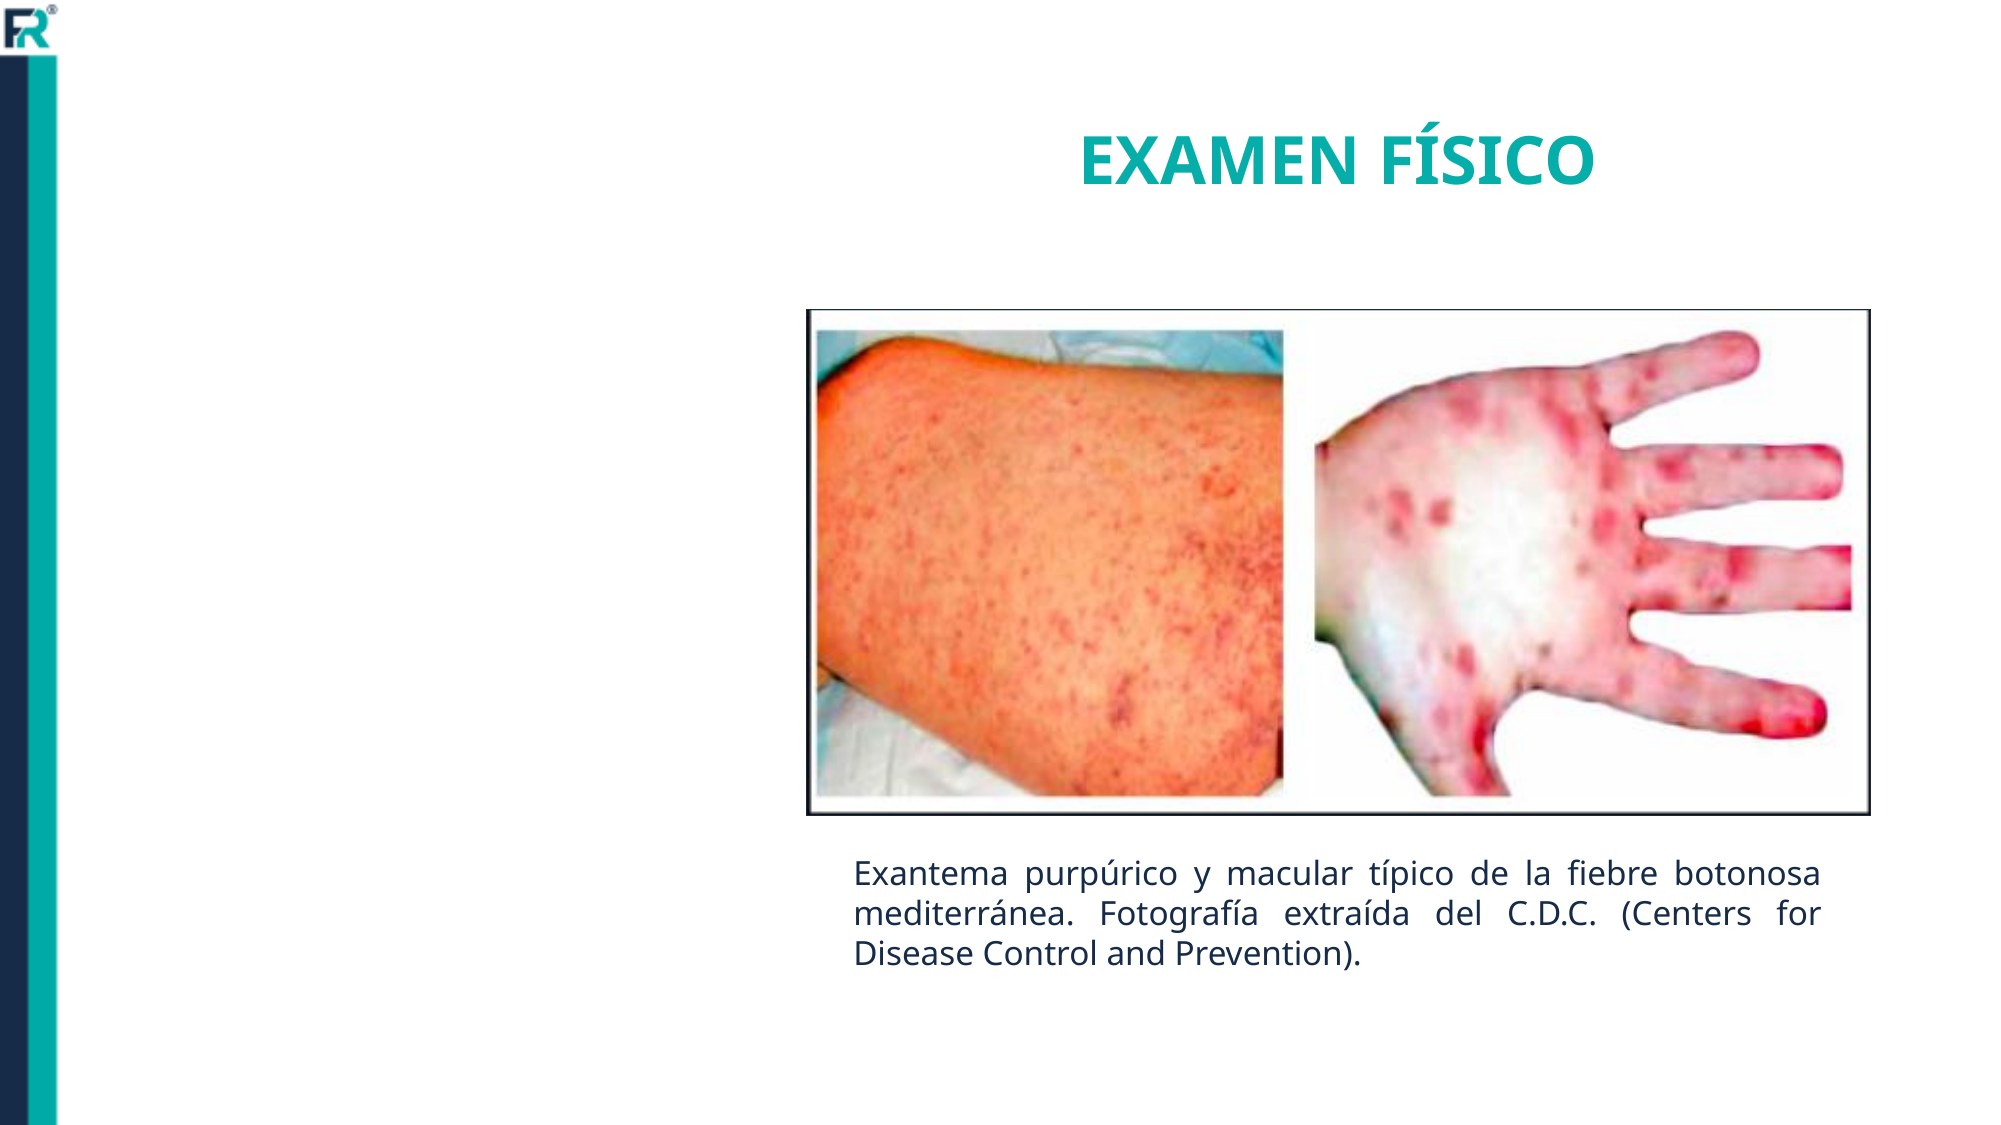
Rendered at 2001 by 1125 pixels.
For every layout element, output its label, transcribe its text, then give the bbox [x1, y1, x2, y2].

text_box Exantema purpúrico y macular típico de la fiebre botonosa mediterránea. Fotografía extraída del C.D.C. (Centers for Disease Control and Prevention). [838, 844, 1838, 980]
picture [0, 0, 2001, 1125]
title EXAMEN FÍSICO [766, 92, 1911, 234]
